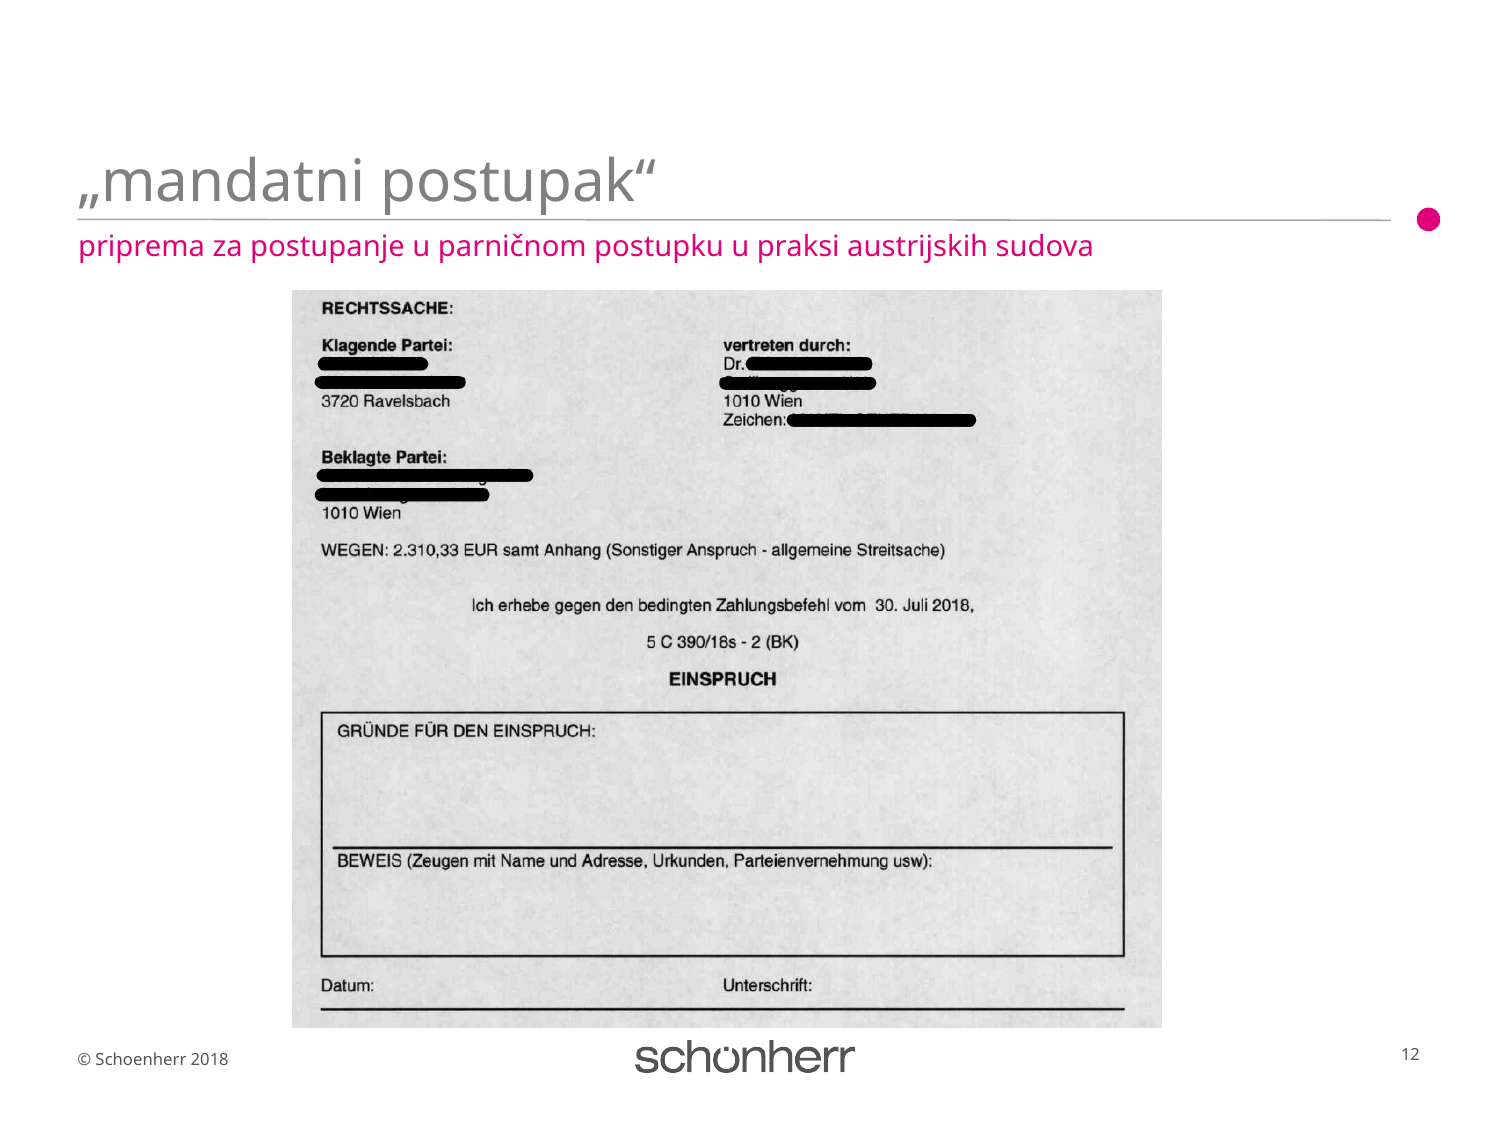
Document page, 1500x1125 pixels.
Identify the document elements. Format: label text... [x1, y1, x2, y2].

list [291, 290, 1162, 1028]
title „mandatni postupak“ [62, 137, 1391, 221]
picture [635, 1040, 855, 1073]
text_box priprema za postupanje u parničnom postupku u praksi austrijskih sudova [63, 219, 1280, 291]
